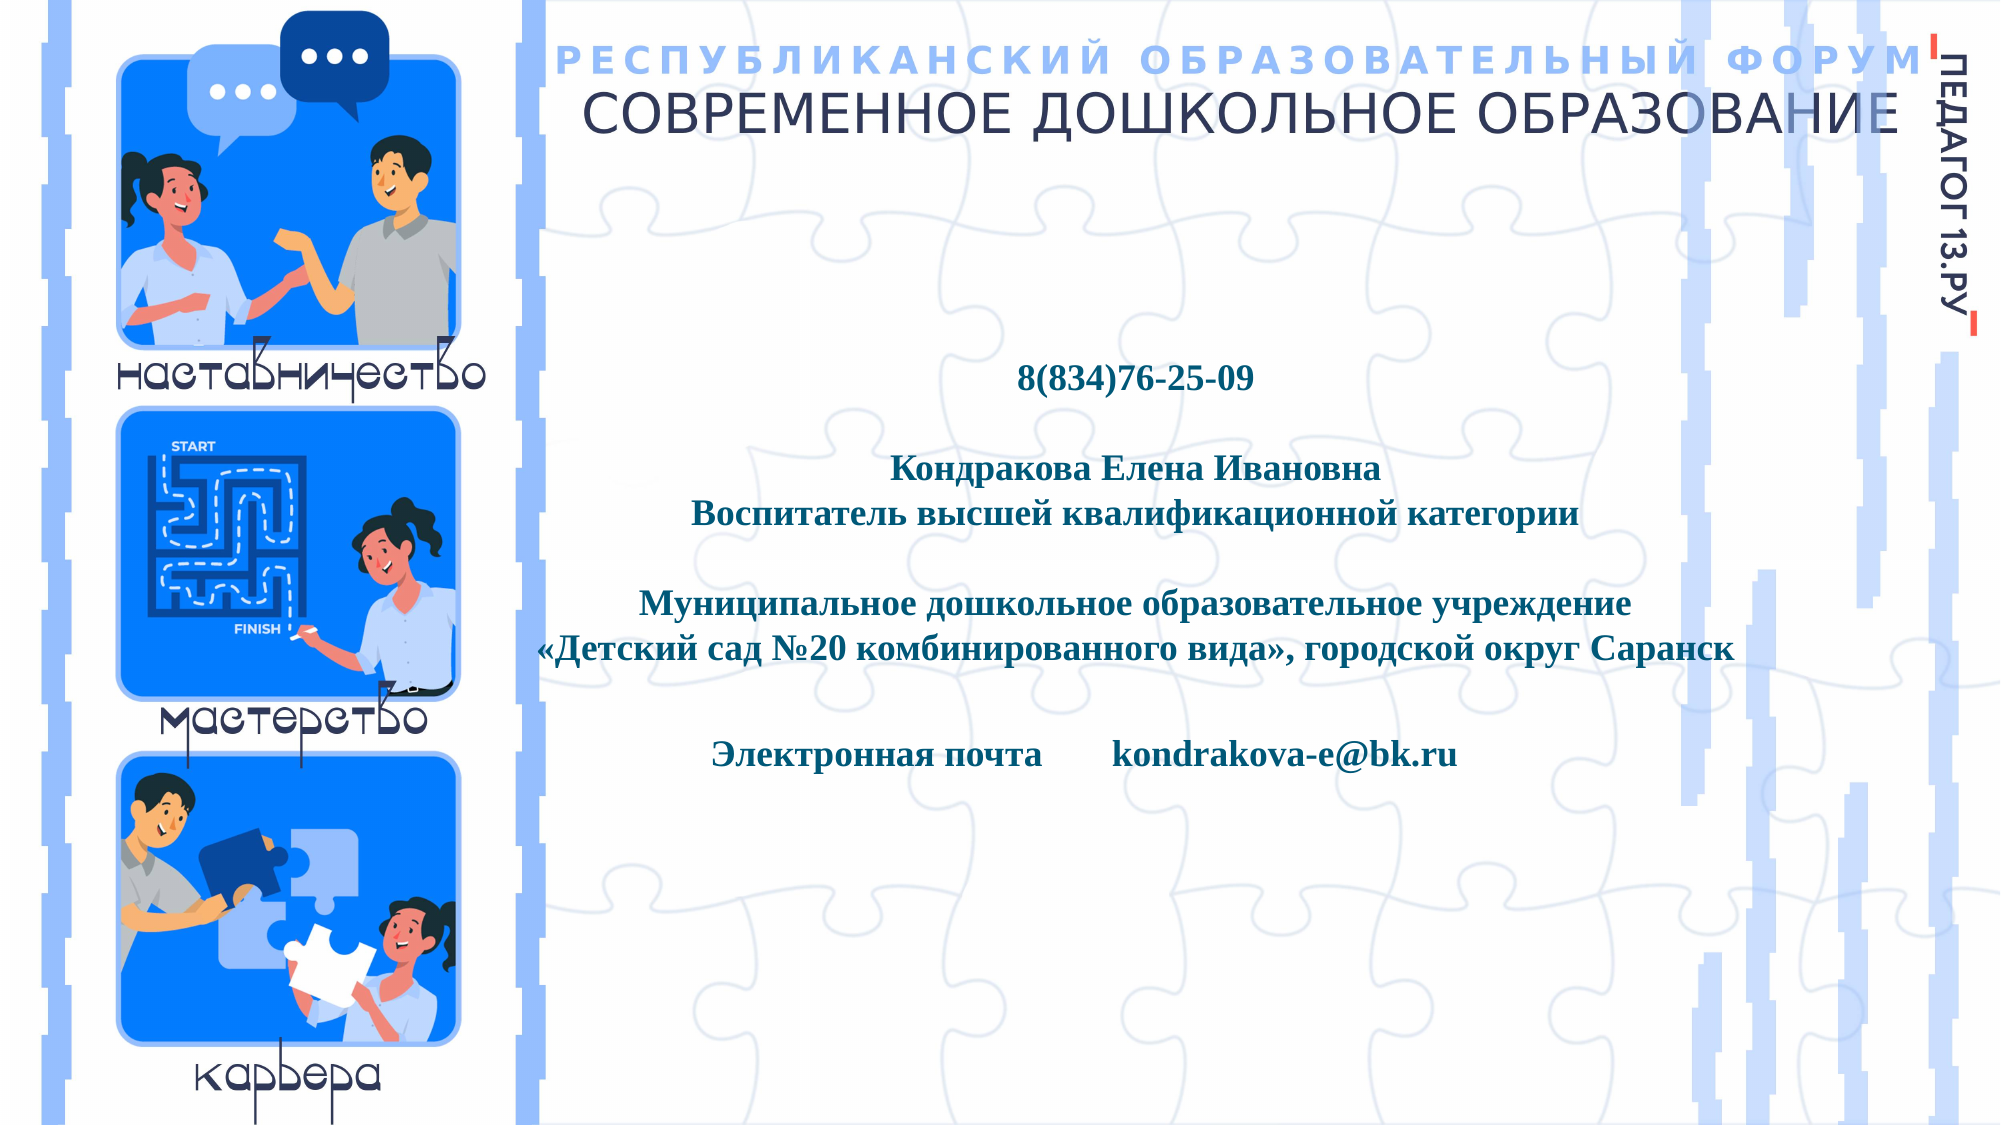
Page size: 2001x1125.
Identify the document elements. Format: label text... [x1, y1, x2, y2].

text_box 8(834)76-25-09 Кондракова Елена Ивановна Воспитатель высшей квалификационной категории Муниципальное дошкольное образовательное учреждение «Детский сад №20 комбинированного вида», городской округ Саранск [521, 345, 1751, 816]
text_box kondrakova-e@bk.ru [1097, 721, 1474, 781]
text_box Электронная почта [695, 721, 1058, 781]
picture [0, 0, 2001, 1125]
